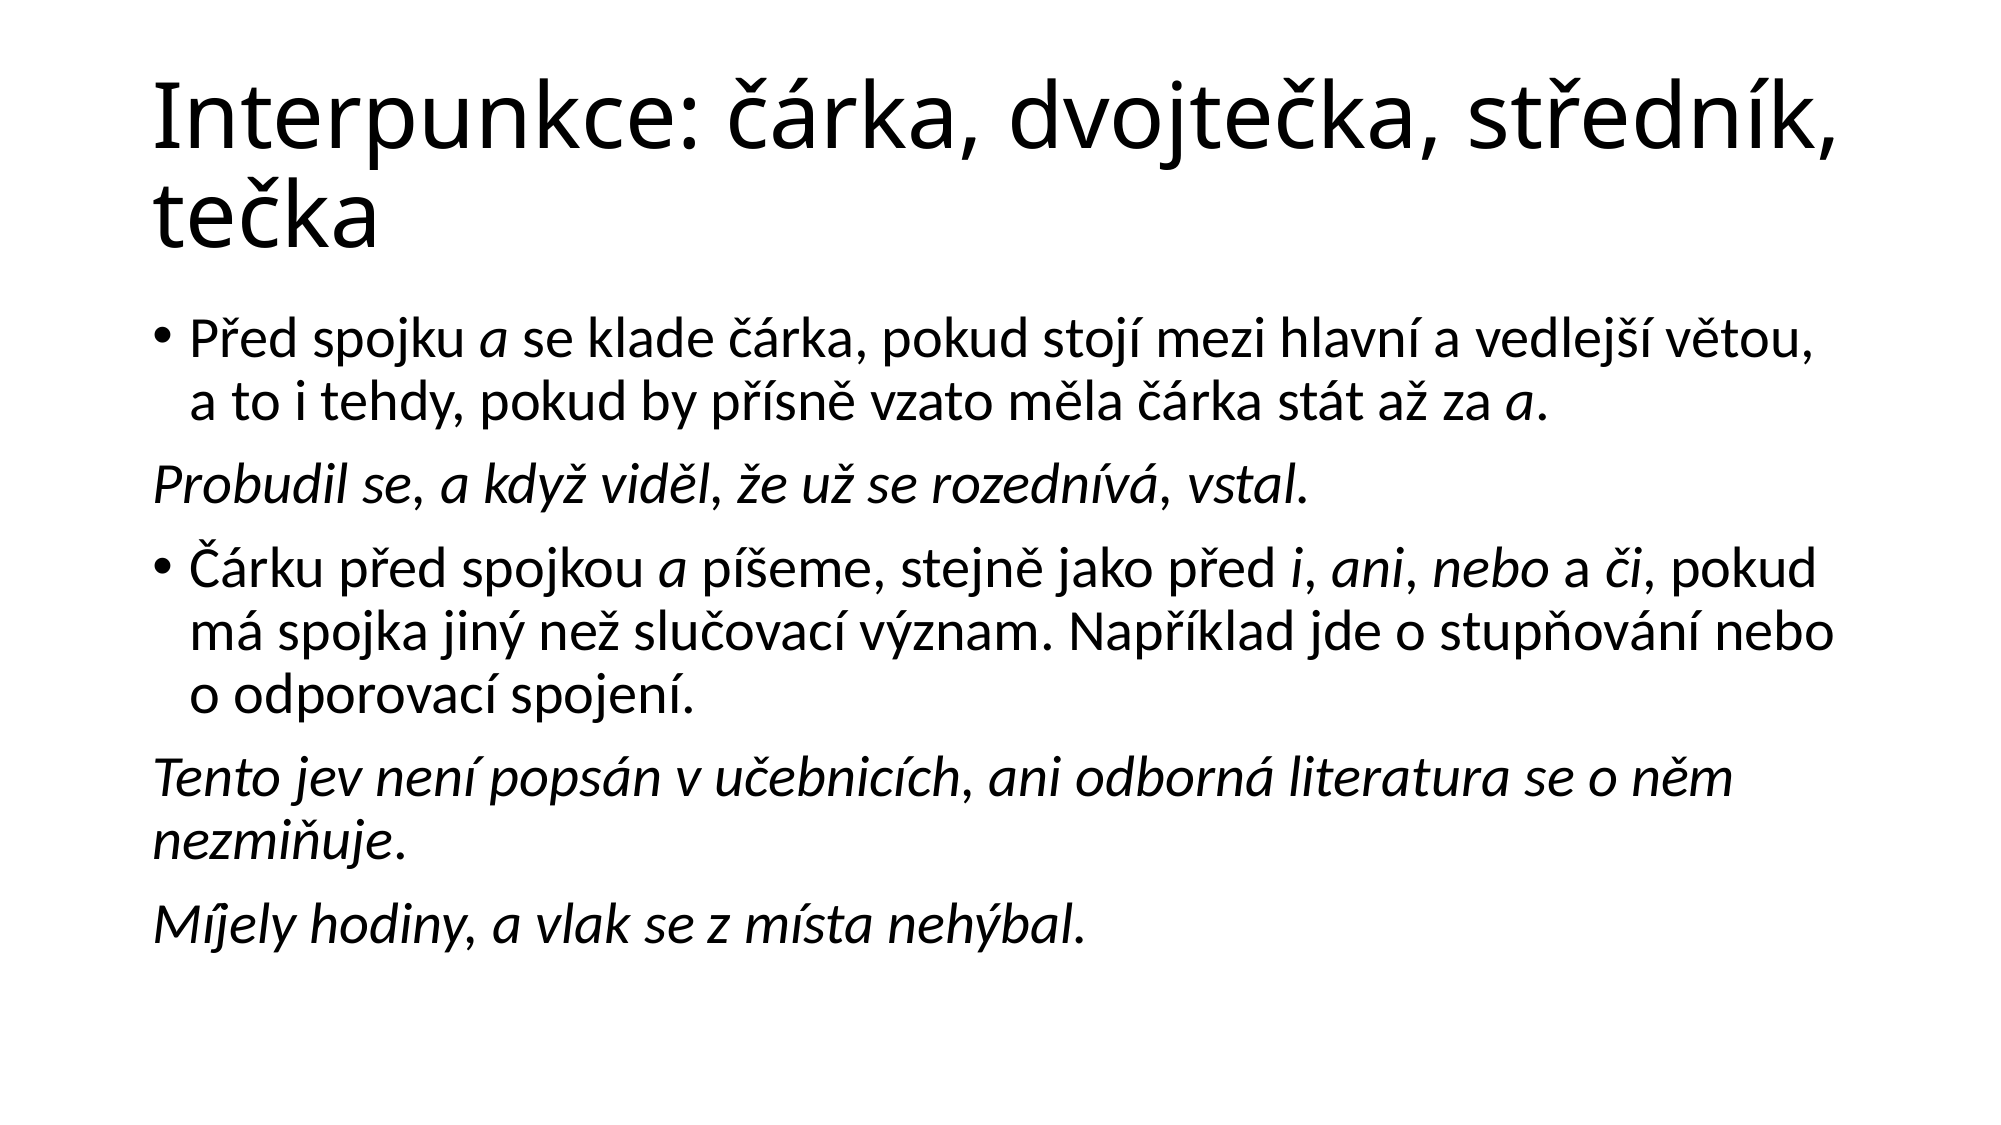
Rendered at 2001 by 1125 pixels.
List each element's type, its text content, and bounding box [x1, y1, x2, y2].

list Před spojku a se klade čárka, pokud stojí mezi hlavní a vedlejší větou, a to i tehdy, pokud by přísně vzato měla čárka stát až za a. Probudil se, a když viděl, že už se rozednívá, vstal. Čárku před spojkou a píšeme, stejně jako před i, ani, nebo a či, pokud má spojka jiný než slučovací význam. Například jde o stupňování nebo o odporovací spojení. Tento jev není popsán v učebnicích, ani odborná literatura se o něm nezmiňuje. Míjely hodiny, a vlak se z místa nehýbal. [137, 299, 1863, 1014]
title Interpunkce: čárka, dvojtečka, středník, tečka [137, 59, 1863, 278]
